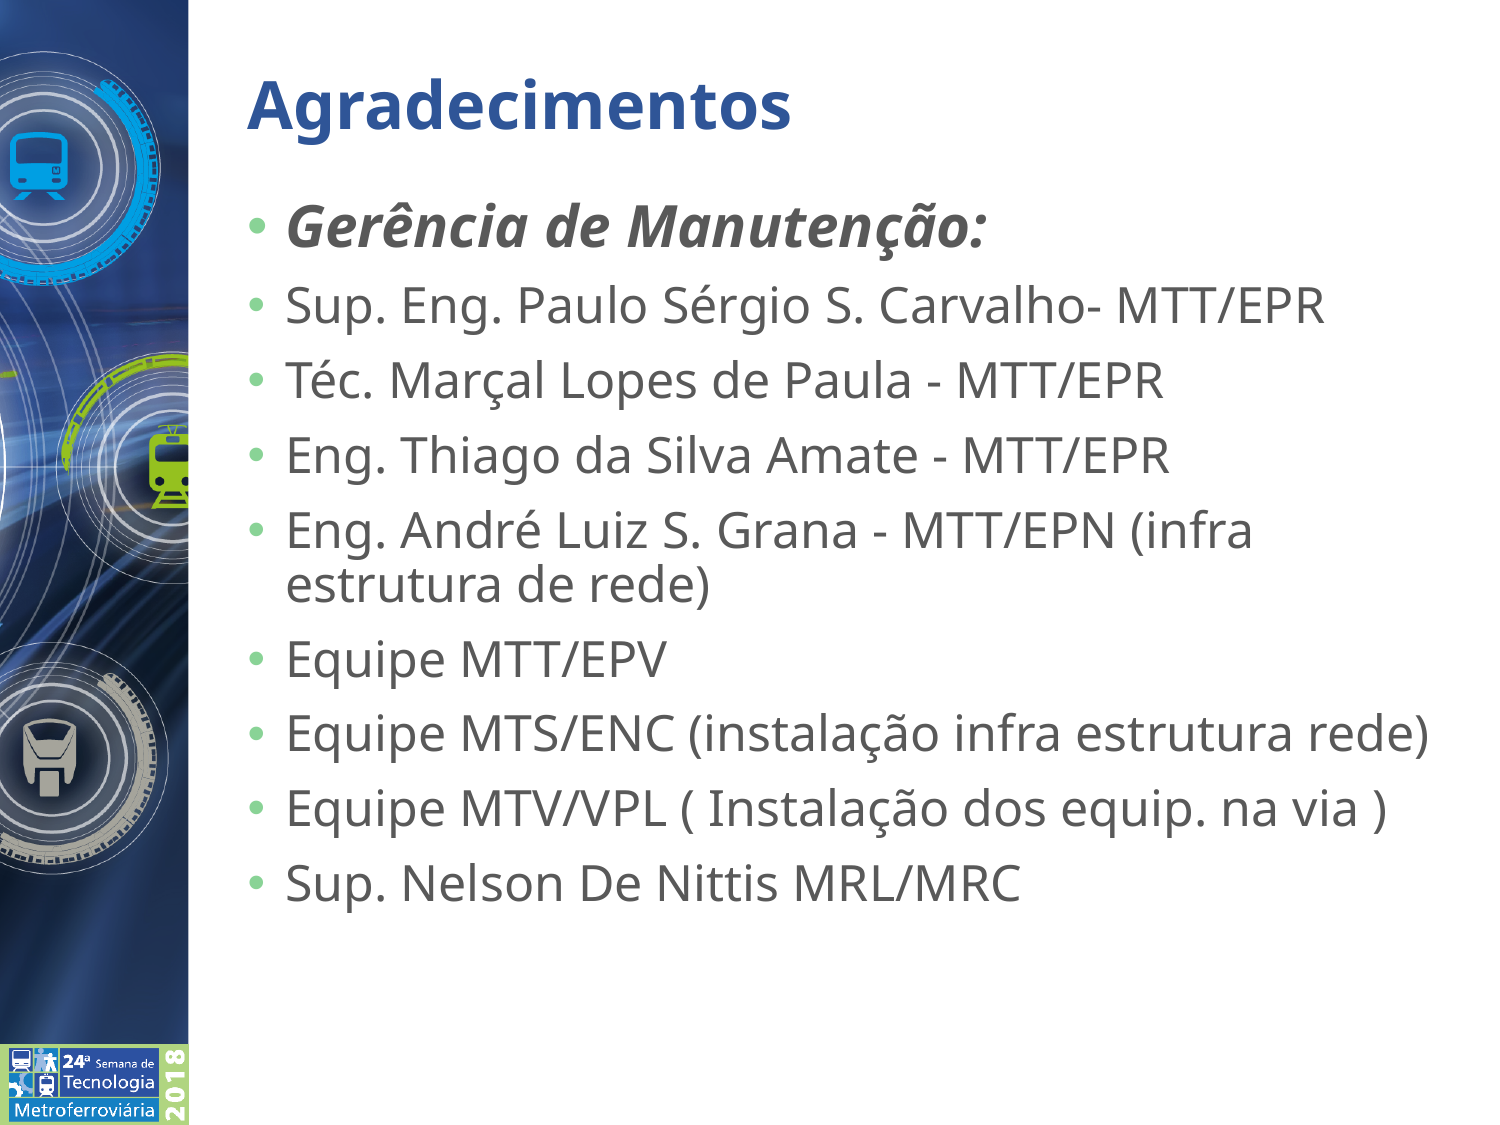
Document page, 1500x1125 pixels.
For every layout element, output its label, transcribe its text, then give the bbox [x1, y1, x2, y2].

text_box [0, 0, 189, 1125]
text_box Agradecimentos [232, 55, 1393, 150]
text_box Gerência de Manutenção: Sup. Eng. Paulo Sérgio S. Carvalho- MTT/EPR Téc. Marçal Lopes de Paula - MTT/EPR Eng. Thiago da Silva Amate - MTT/EPR Eng. André Luiz S. Grana - MTT/EPN (infra estrutura de rede) Equipe MTT/EPV Equipe MTS/ENC (instalação infra estrutura rede) Equipe MTV/VPL ( Instalação dos equip. na via ) Sup. Nelson De Nittis MRL/MRC [232, 181, 1477, 644]
